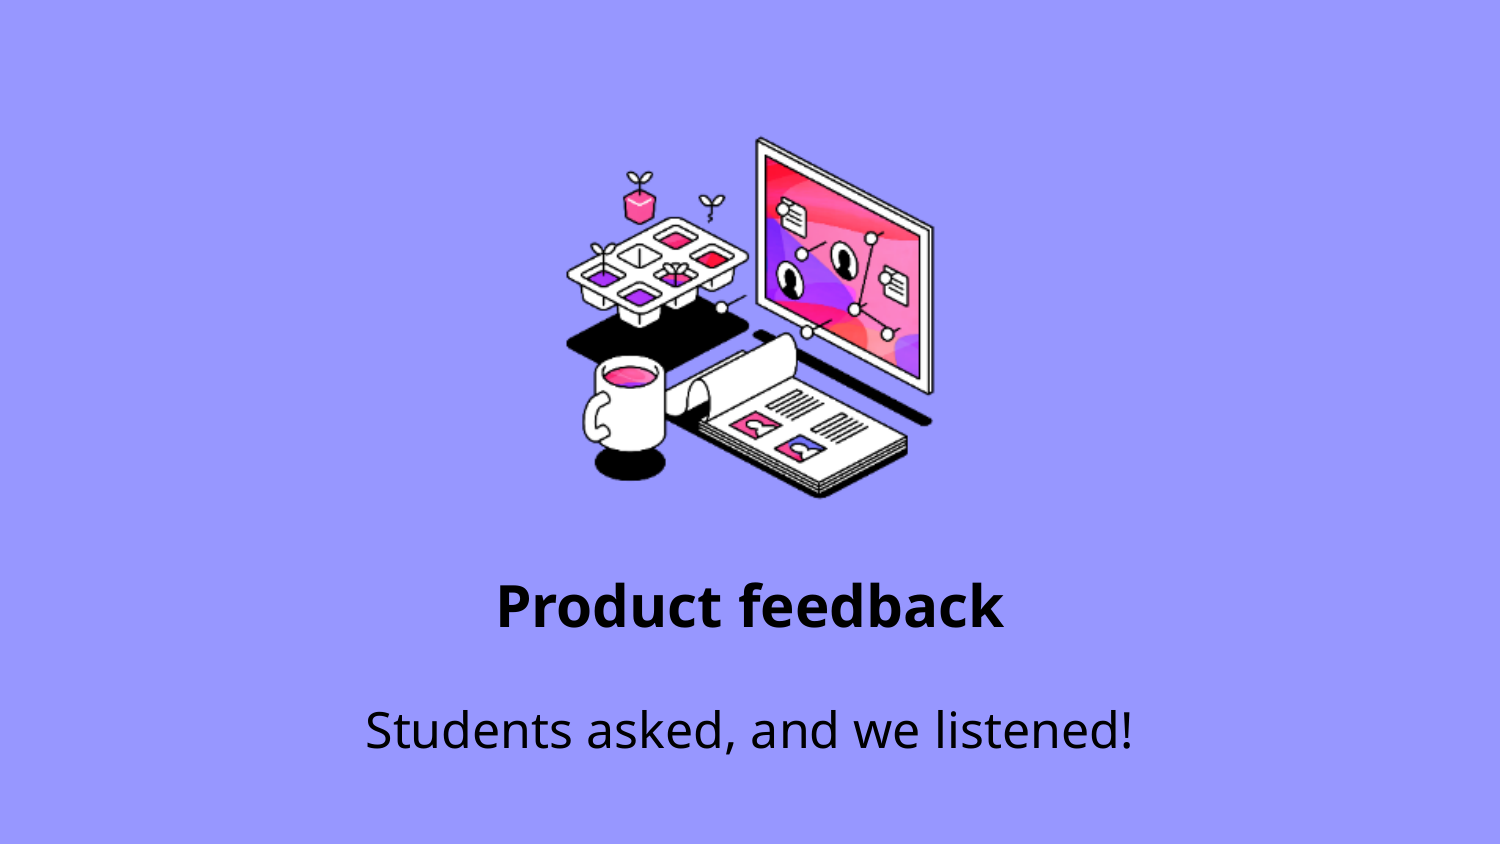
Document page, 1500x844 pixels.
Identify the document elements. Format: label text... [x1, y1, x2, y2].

title Product feedback Students asked, and we listened! [0, 553, 1500, 844]
picture [559, 118, 941, 521]
